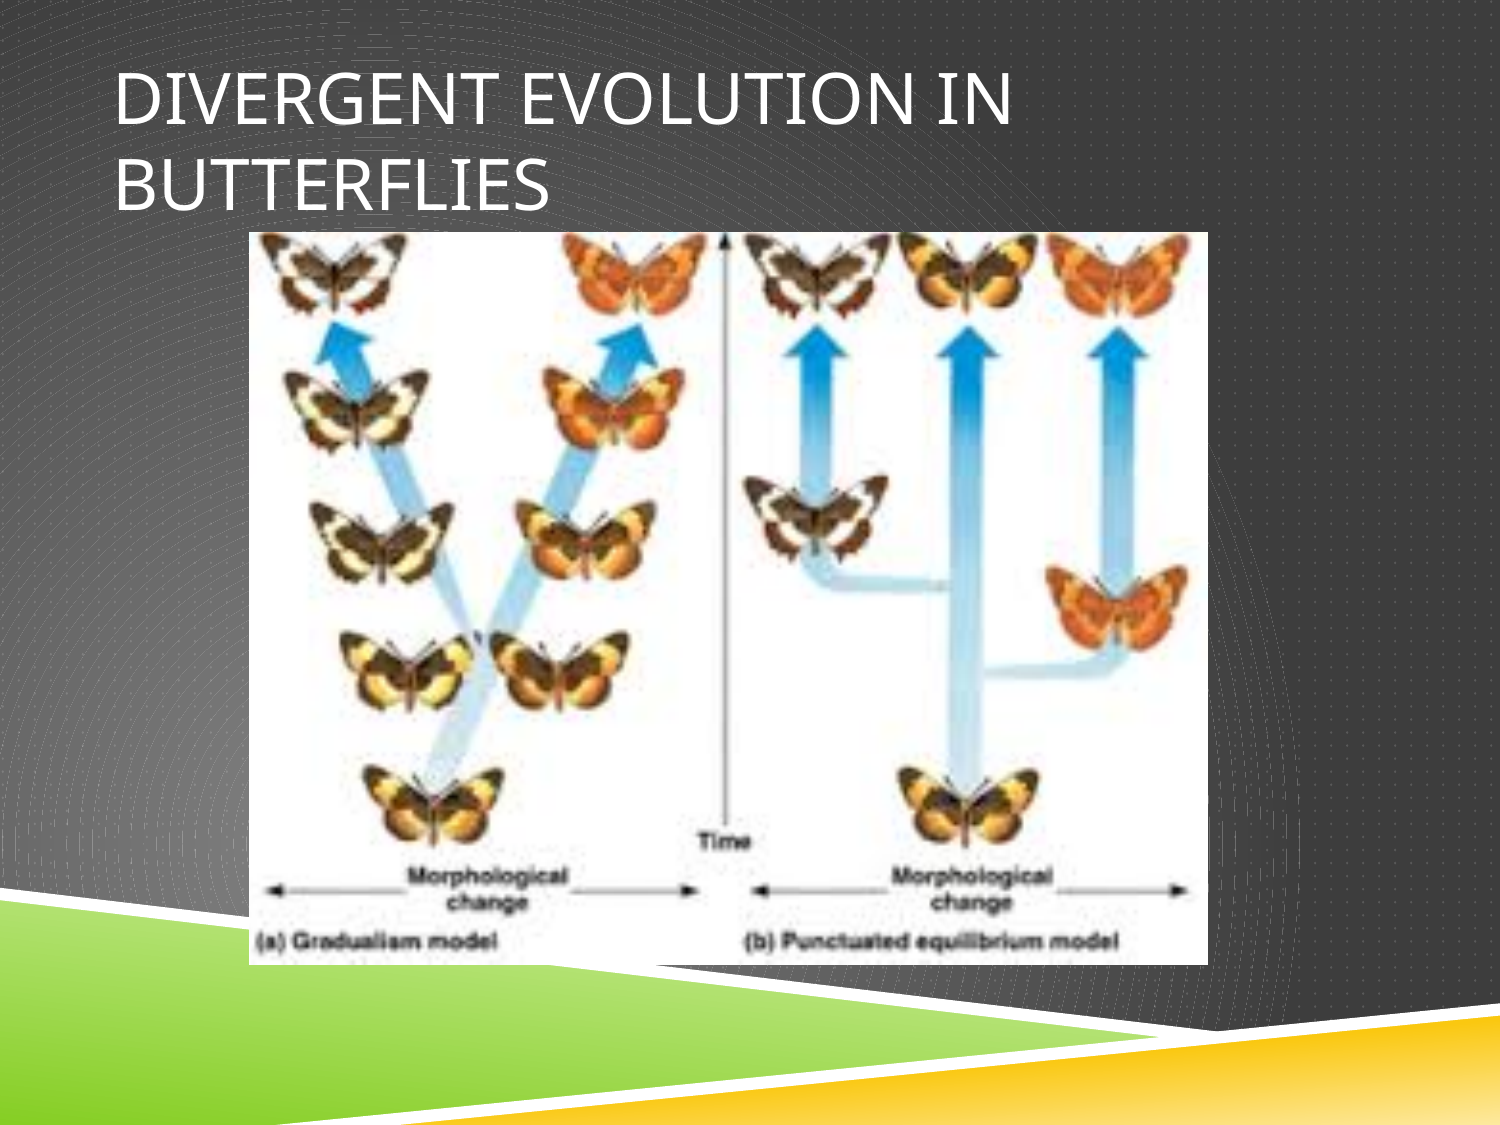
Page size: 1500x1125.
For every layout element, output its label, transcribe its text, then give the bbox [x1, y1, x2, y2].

title Divergent evolution in butterflies [112, 45, 1388, 233]
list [249, 232, 1209, 965]
